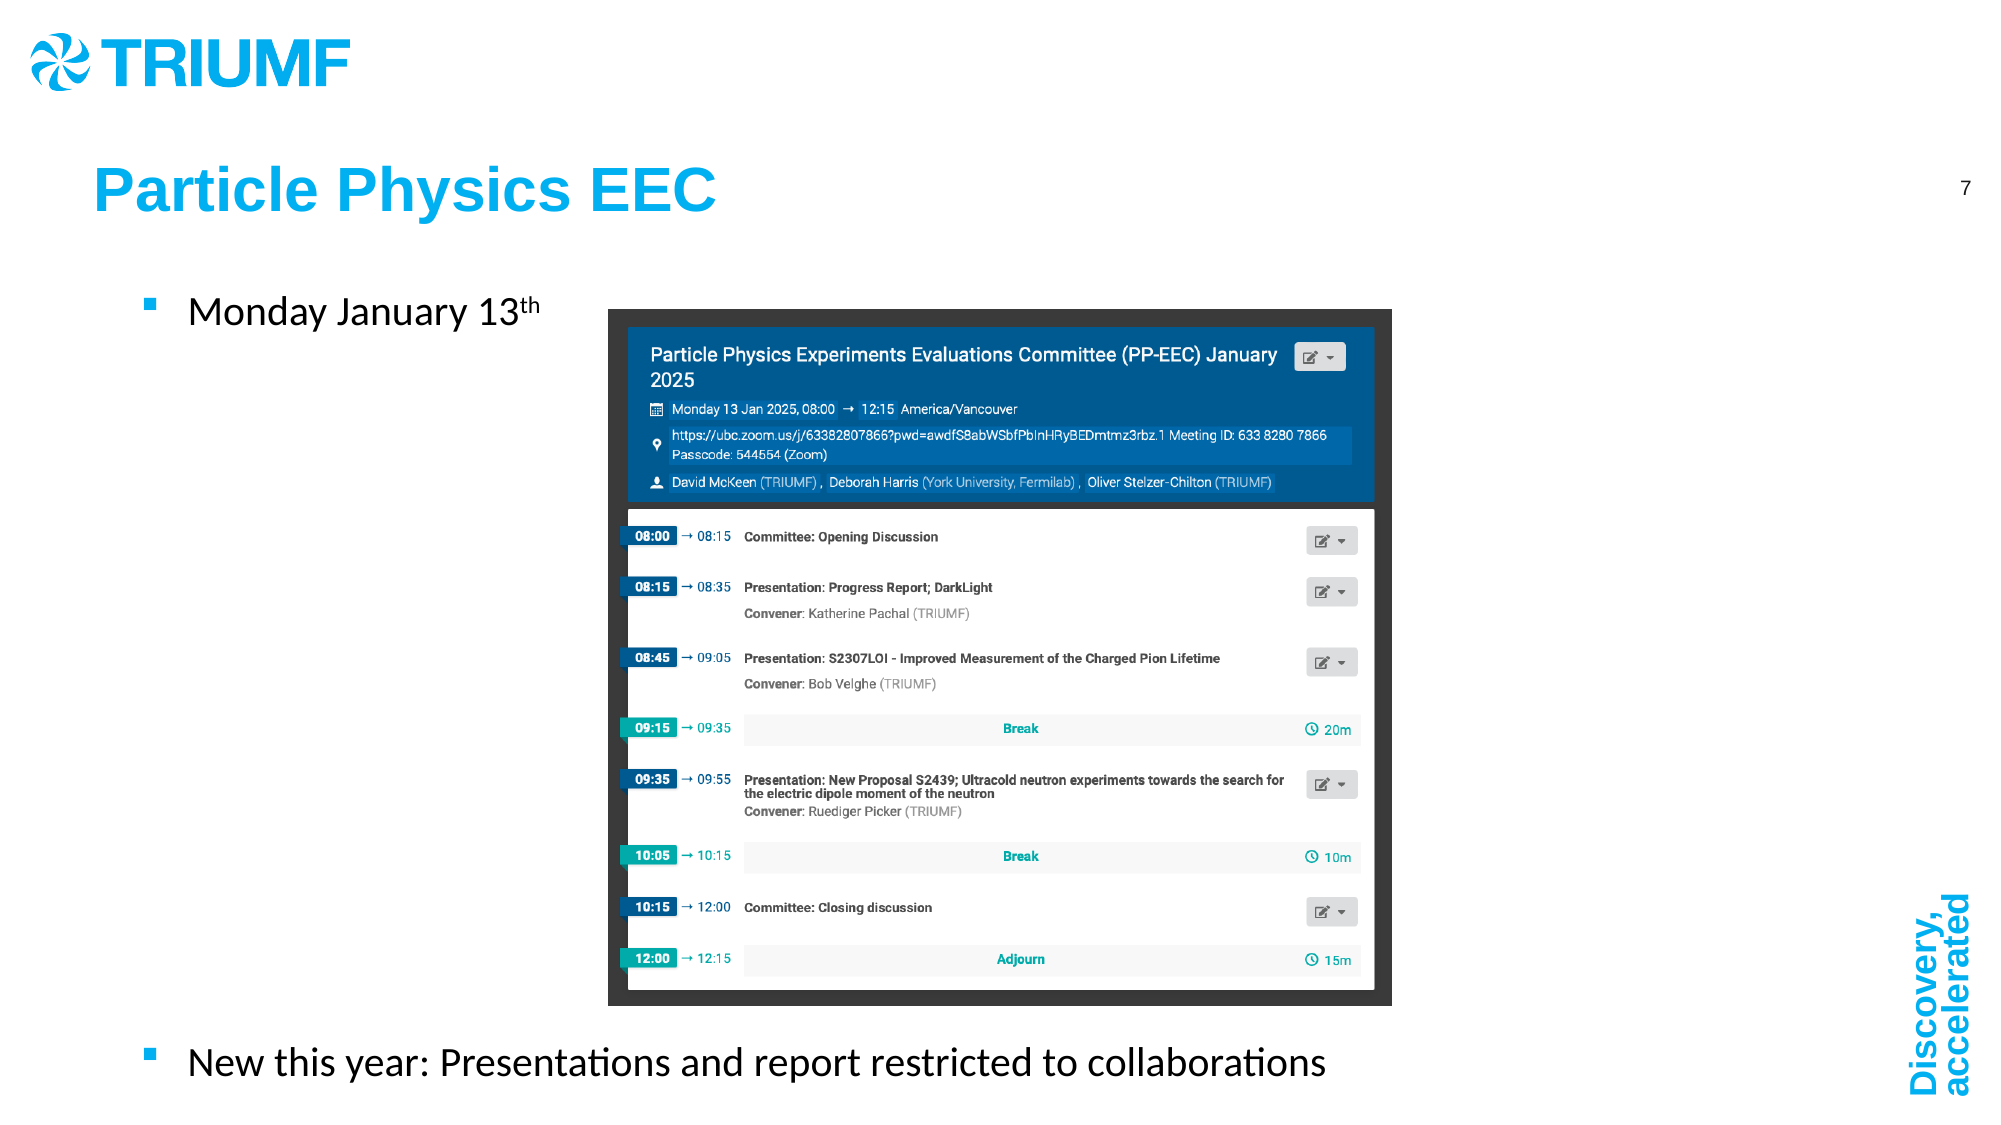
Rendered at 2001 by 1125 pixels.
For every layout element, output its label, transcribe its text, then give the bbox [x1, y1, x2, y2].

text_box Monday January 13th New this year: Presentations and report restricted to collaborations [125, 214, 1940, 1093]
picture [30, 33, 350, 91]
picture [608, 309, 1392, 1006]
text_box Particle Physics EEC [79, 150, 1809, 264]
